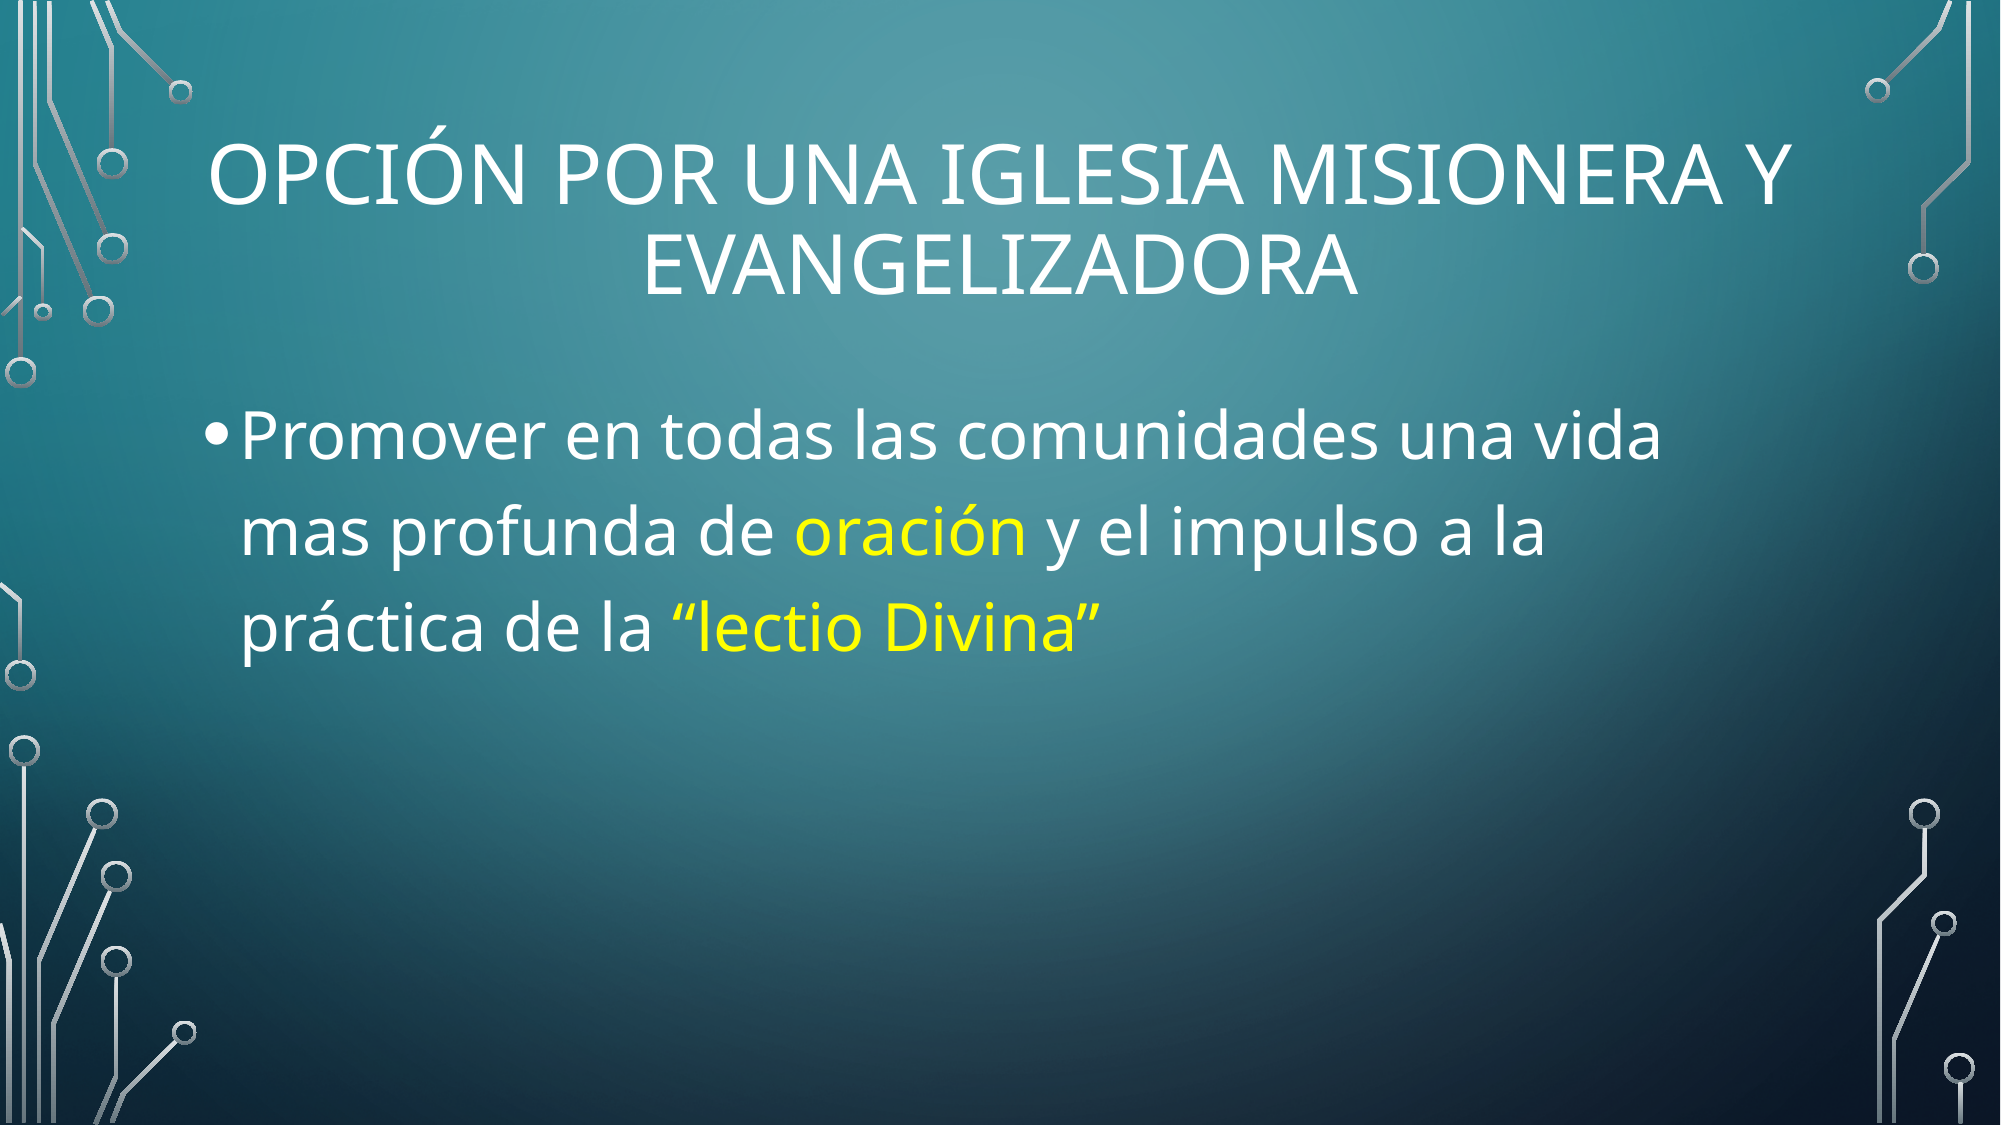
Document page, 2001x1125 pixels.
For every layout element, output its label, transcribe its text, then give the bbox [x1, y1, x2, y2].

list Promover en todas las comunidades una vida mas profunda de oración y el impulso a la práctica de la “lectio Divina” [187, 369, 1813, 950]
title OPCIÓN POR UNA IGLESIA MISIONERA Y EVANGELIZADORA [187, 101, 1813, 344]
